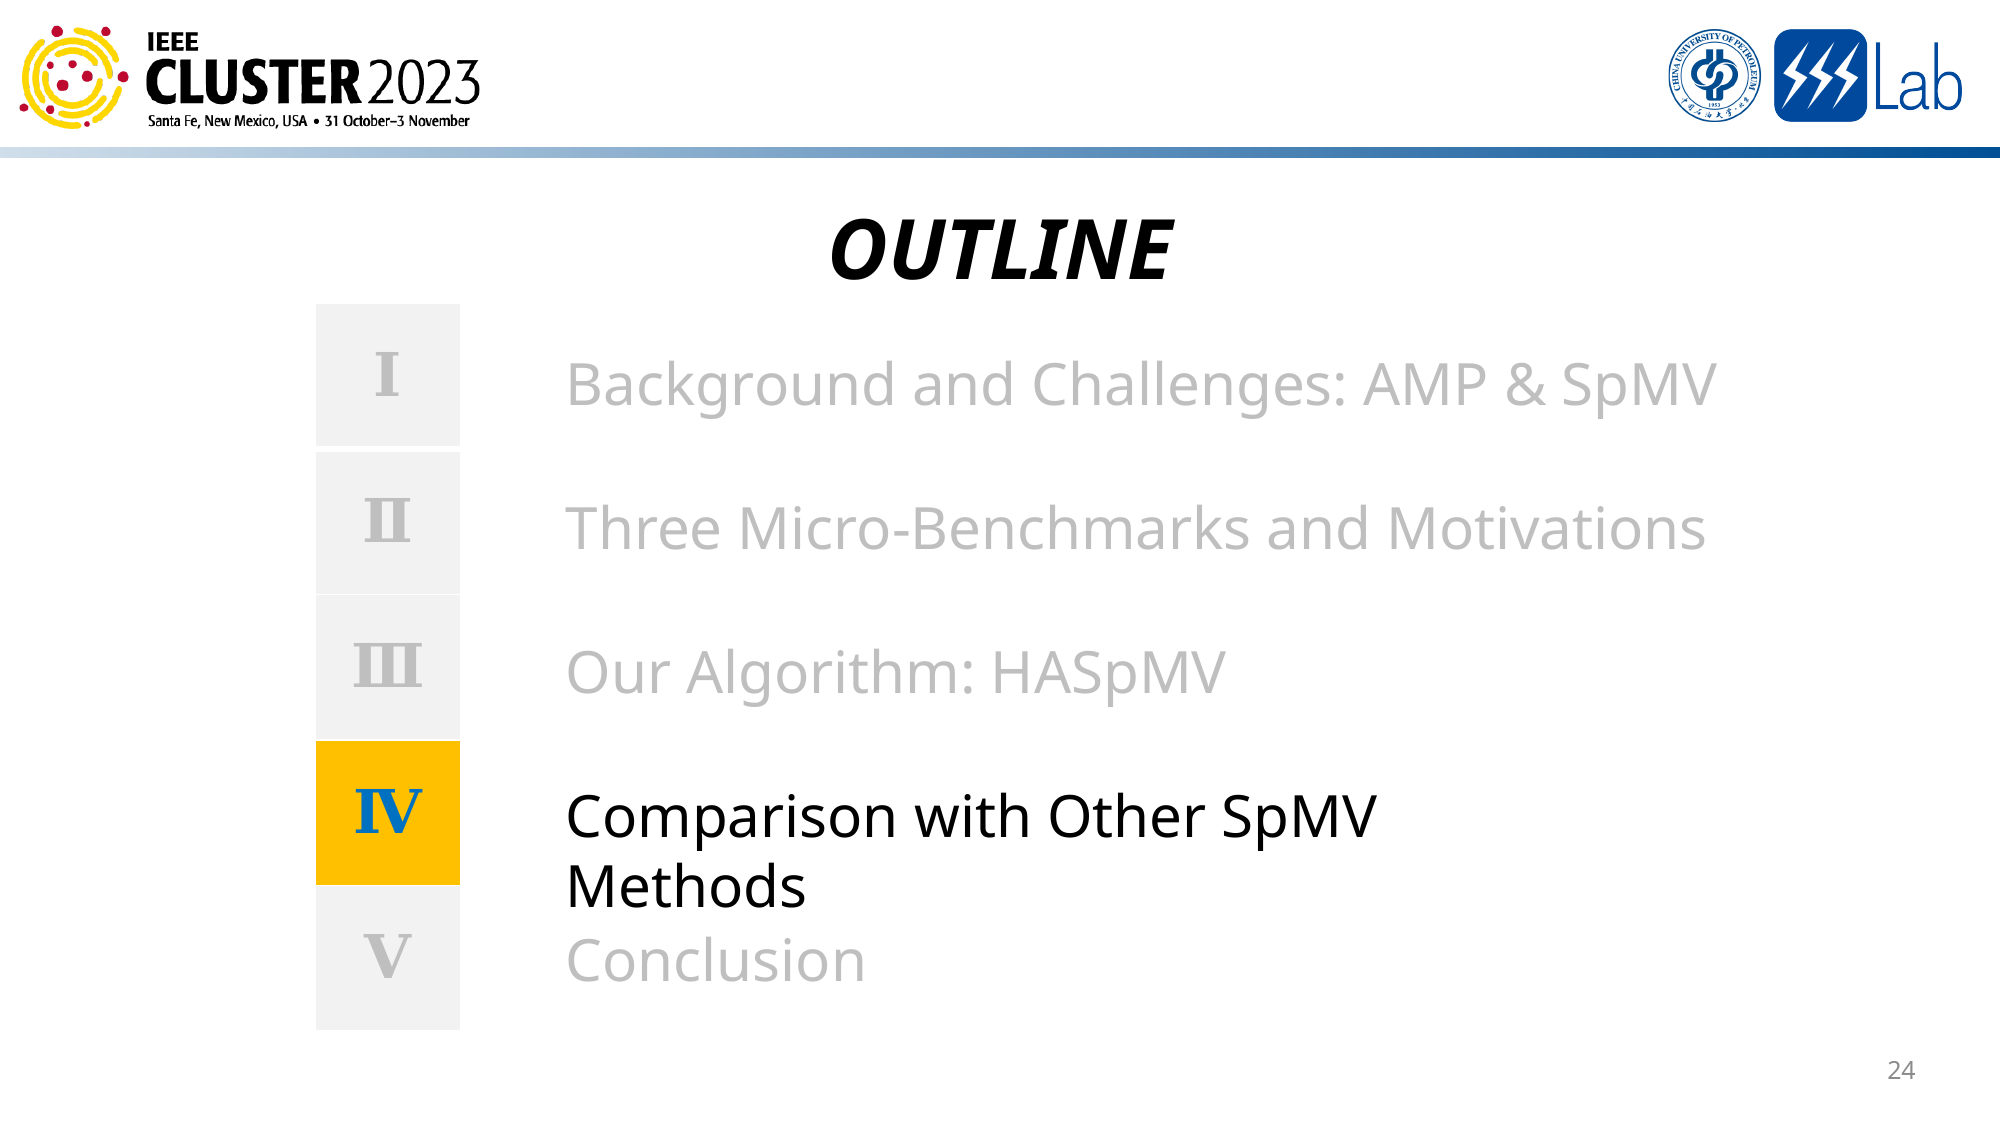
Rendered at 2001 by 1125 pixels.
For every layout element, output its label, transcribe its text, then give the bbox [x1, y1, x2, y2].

slide_number 24 [1480, 1041, 1931, 1102]
table_cell Ⅲ [316, 595, 460, 739]
picture [1668, 29, 1771, 122]
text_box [551, 339, 1869, 1002]
table_header Ⅰ [316, 304, 460, 446]
text_box OUTLINE [0, 163, 2000, 304]
picture [0, 15, 499, 141]
text_box [0, 146, 2000, 158]
table_cell Ⅴ [316, 886, 460, 1030]
table_cell Ⅳ [316, 741, 460, 885]
table_cell Ⅱ [316, 452, 460, 594]
picture [1774, 29, 1962, 122]
